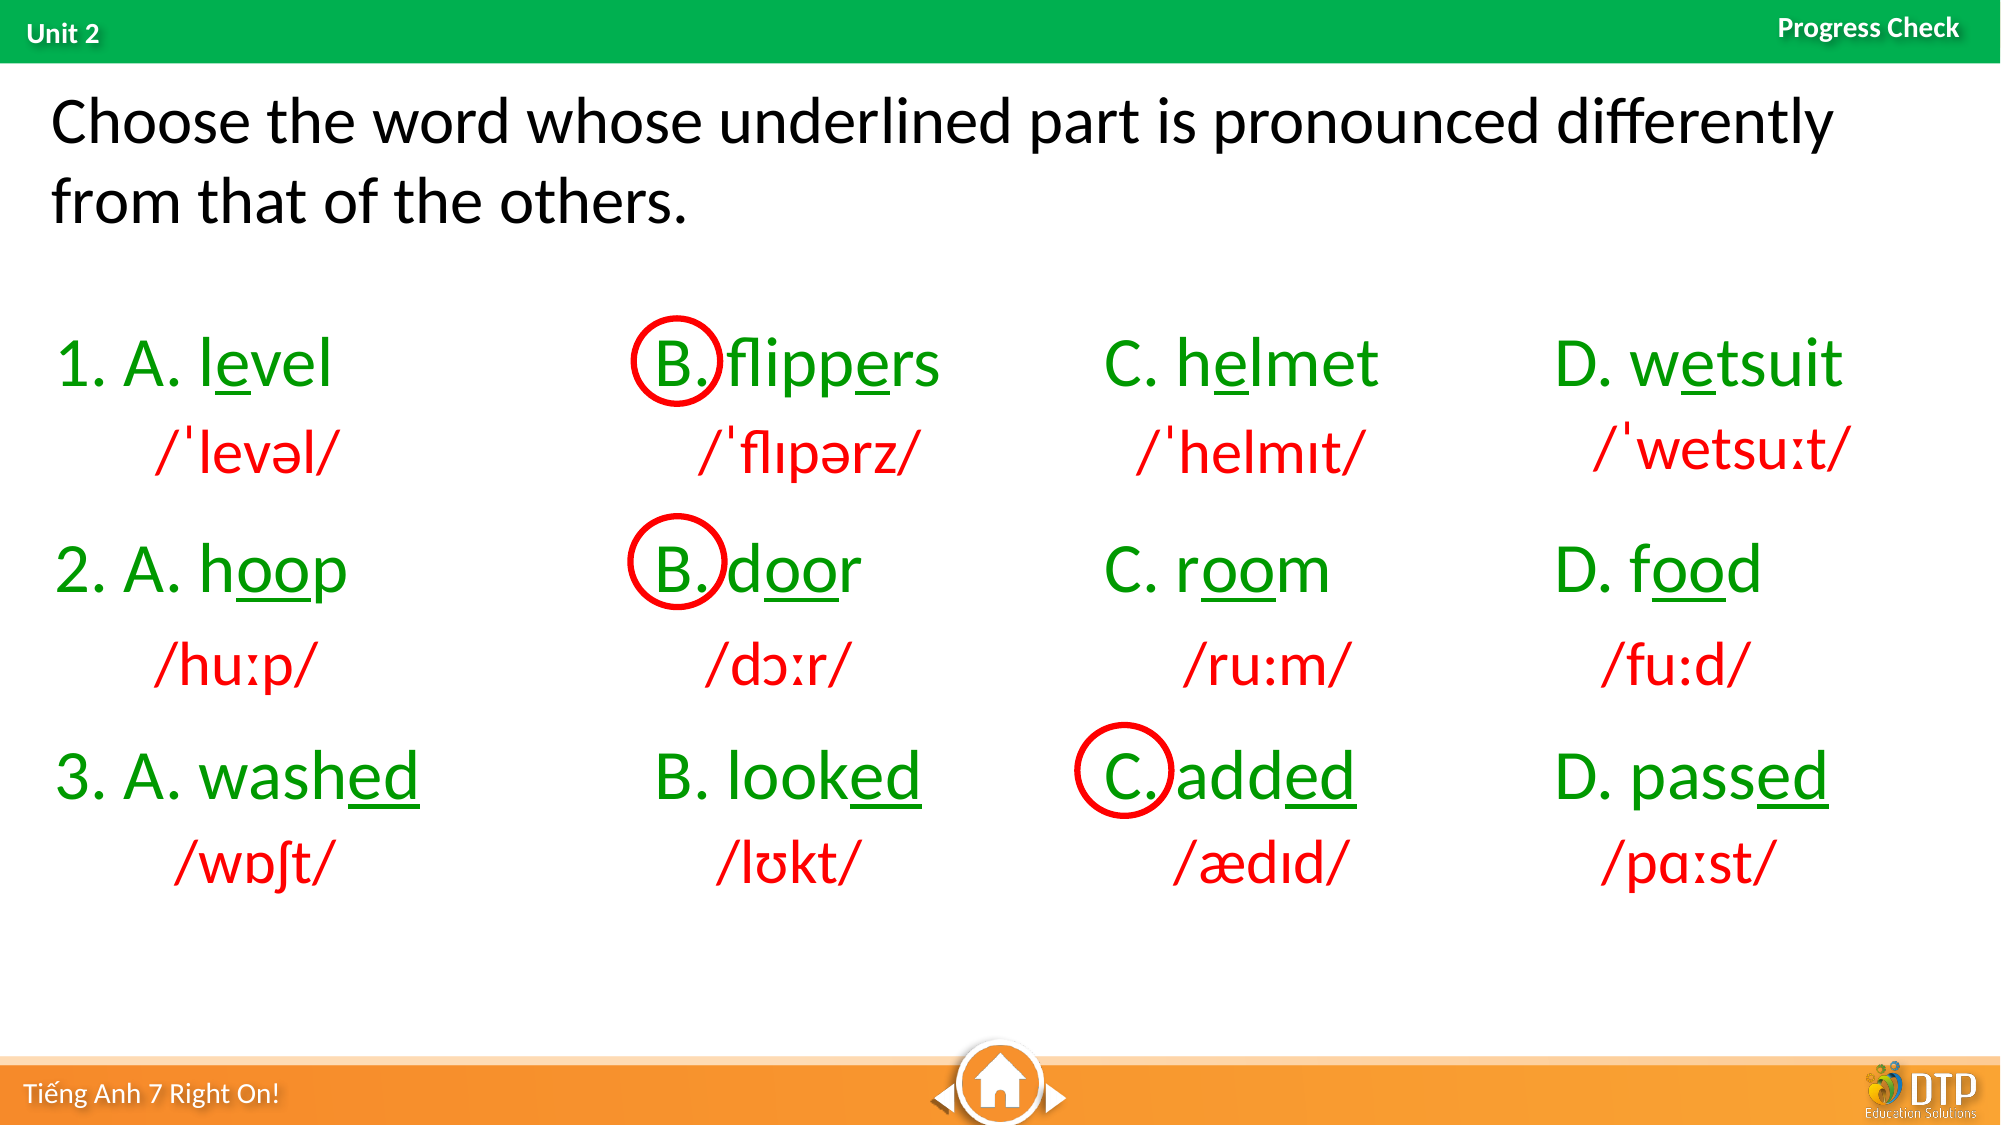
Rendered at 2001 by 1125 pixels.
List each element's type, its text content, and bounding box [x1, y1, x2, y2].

text_box /wɒʃt/ [160, 813, 701, 904]
text_box /ædɪd/ [1159, 813, 1434, 904]
text_box [1075, 722, 1174, 818]
text_box 1. A. level B. flippers C. helmet D. wetsuit 2. A. hoop B. door C. room D. food 3. A. washed B. looked C. added D. passed [39, 302, 1960, 821]
text_box [628, 514, 727, 610]
text_box /ˈwetsuːt/ [1579, 399, 1884, 489]
text_box /ru:m/ [1168, 615, 1647, 705]
text_box /pɑːst/ [1586, 813, 1836, 904]
text_box /ˈflɪpərz/ [683, 403, 1121, 494]
text_box /dɔːr/ [691, 615, 1168, 705]
text_box Choose the word whose underlined part is pronounced differently from that of the others. [36, 69, 1884, 245]
text_box /ˈhelmɪt/ [1121, 403, 1545, 494]
text_box /huːp/ [125, 615, 604, 705]
text_box /ˈlevəl/ [141, 403, 423, 494]
text_box /fu:d/ [1647, 615, 1909, 705]
text_box [631, 316, 723, 406]
text_box /lʊkt/ [701, 813, 950, 904]
picture [0, 64, 2001, 1125]
